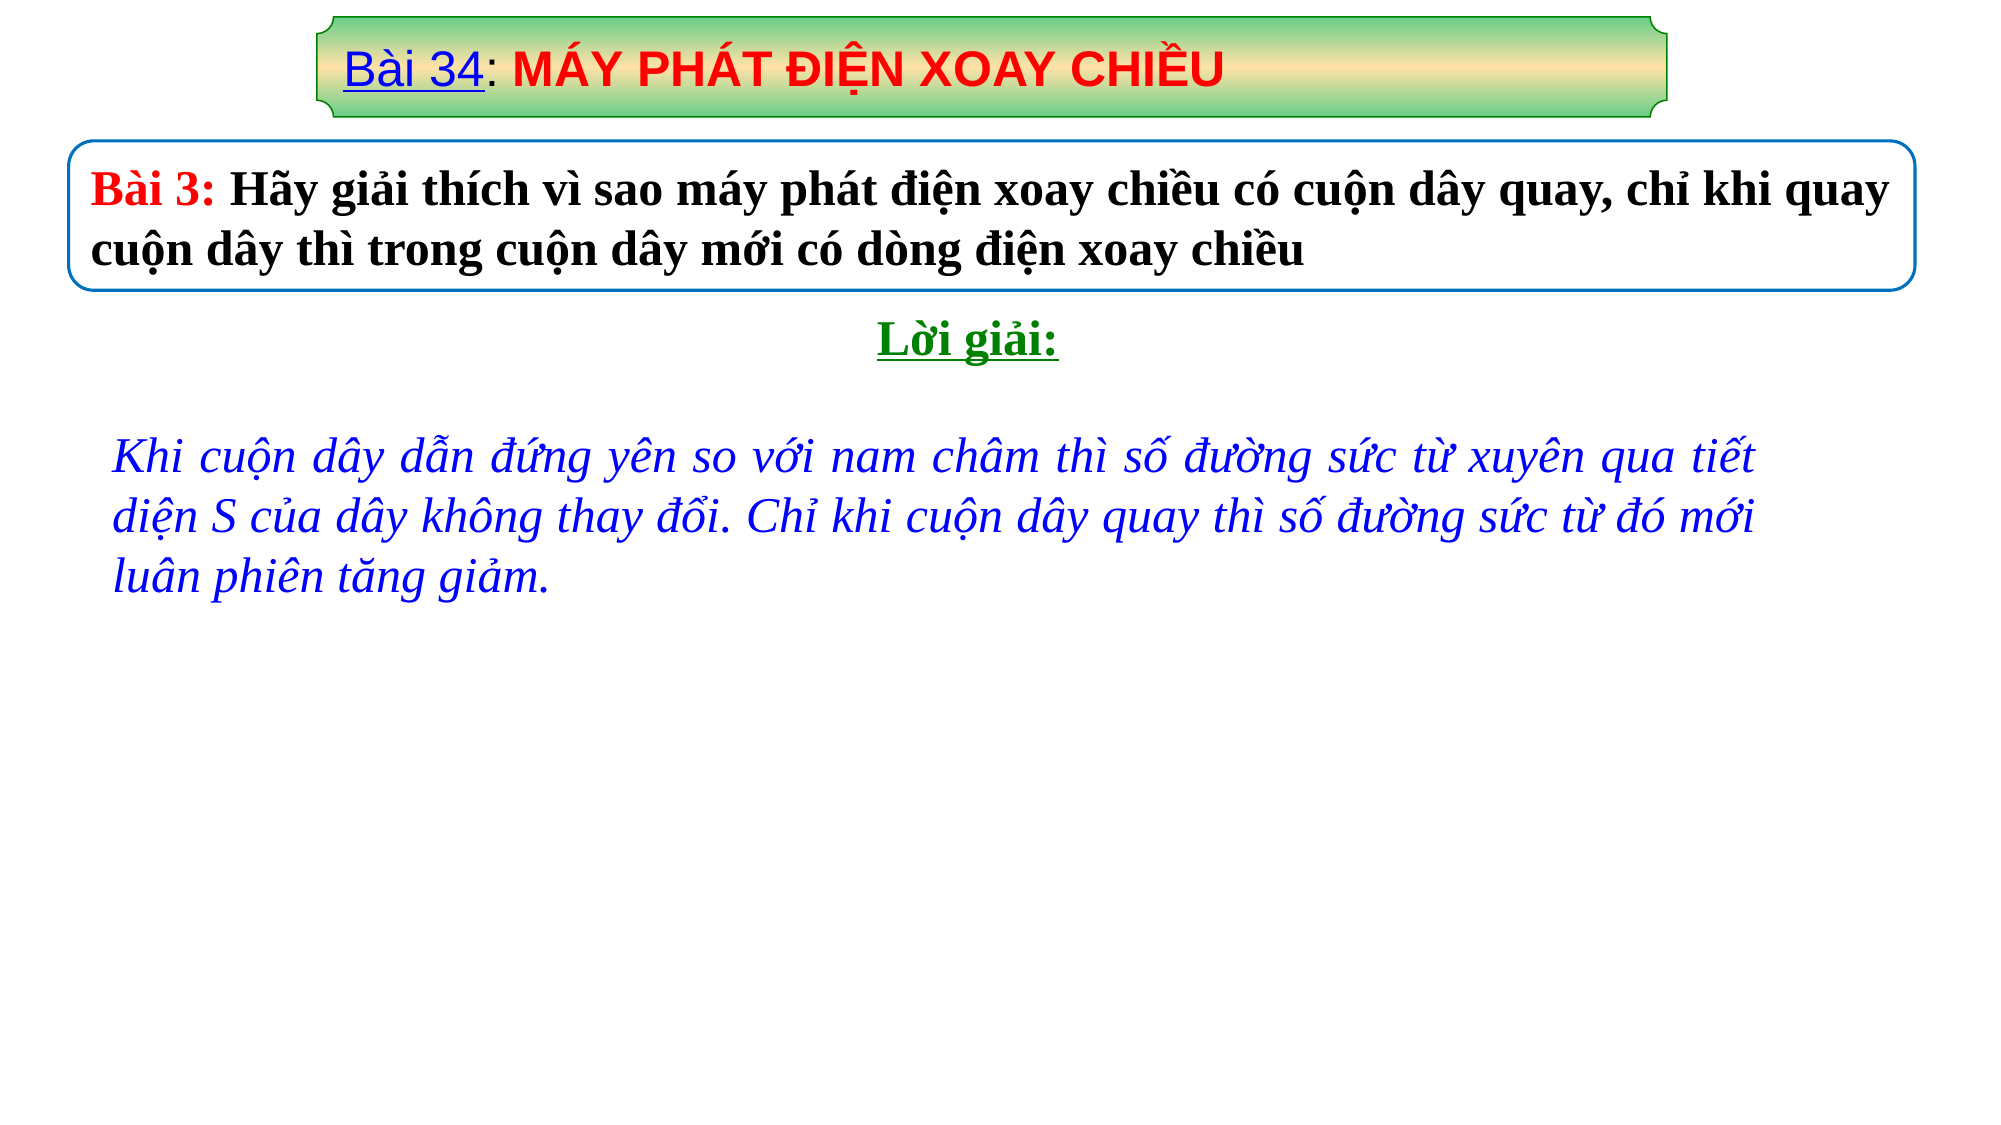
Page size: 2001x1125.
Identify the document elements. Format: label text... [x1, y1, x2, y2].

text_box Lời giải: [862, 298, 1075, 373]
text_box Khi cuộn dây dẫn đứng yên so với nam châm thì số đường sức từ xuyên qua tiết diện S của dây không thay đổi. Chỉ khi cuộn dây quay thì số đường sức từ đó mới luân phiên tăng giảm. [97, 414, 1772, 610]
text_box Bài 3: Hãy giải thích vì sao máy phát điện xoay chiều có cuộn dây quay, chỉ khi quay cuộn dây thì trong cuộn dây mới có dòng điện xoay chiều [68, 140, 1915, 291]
text_box Bài 34: MÁY PHÁT ĐIỆN XOAY CHIỀU [316, 16, 1667, 117]
